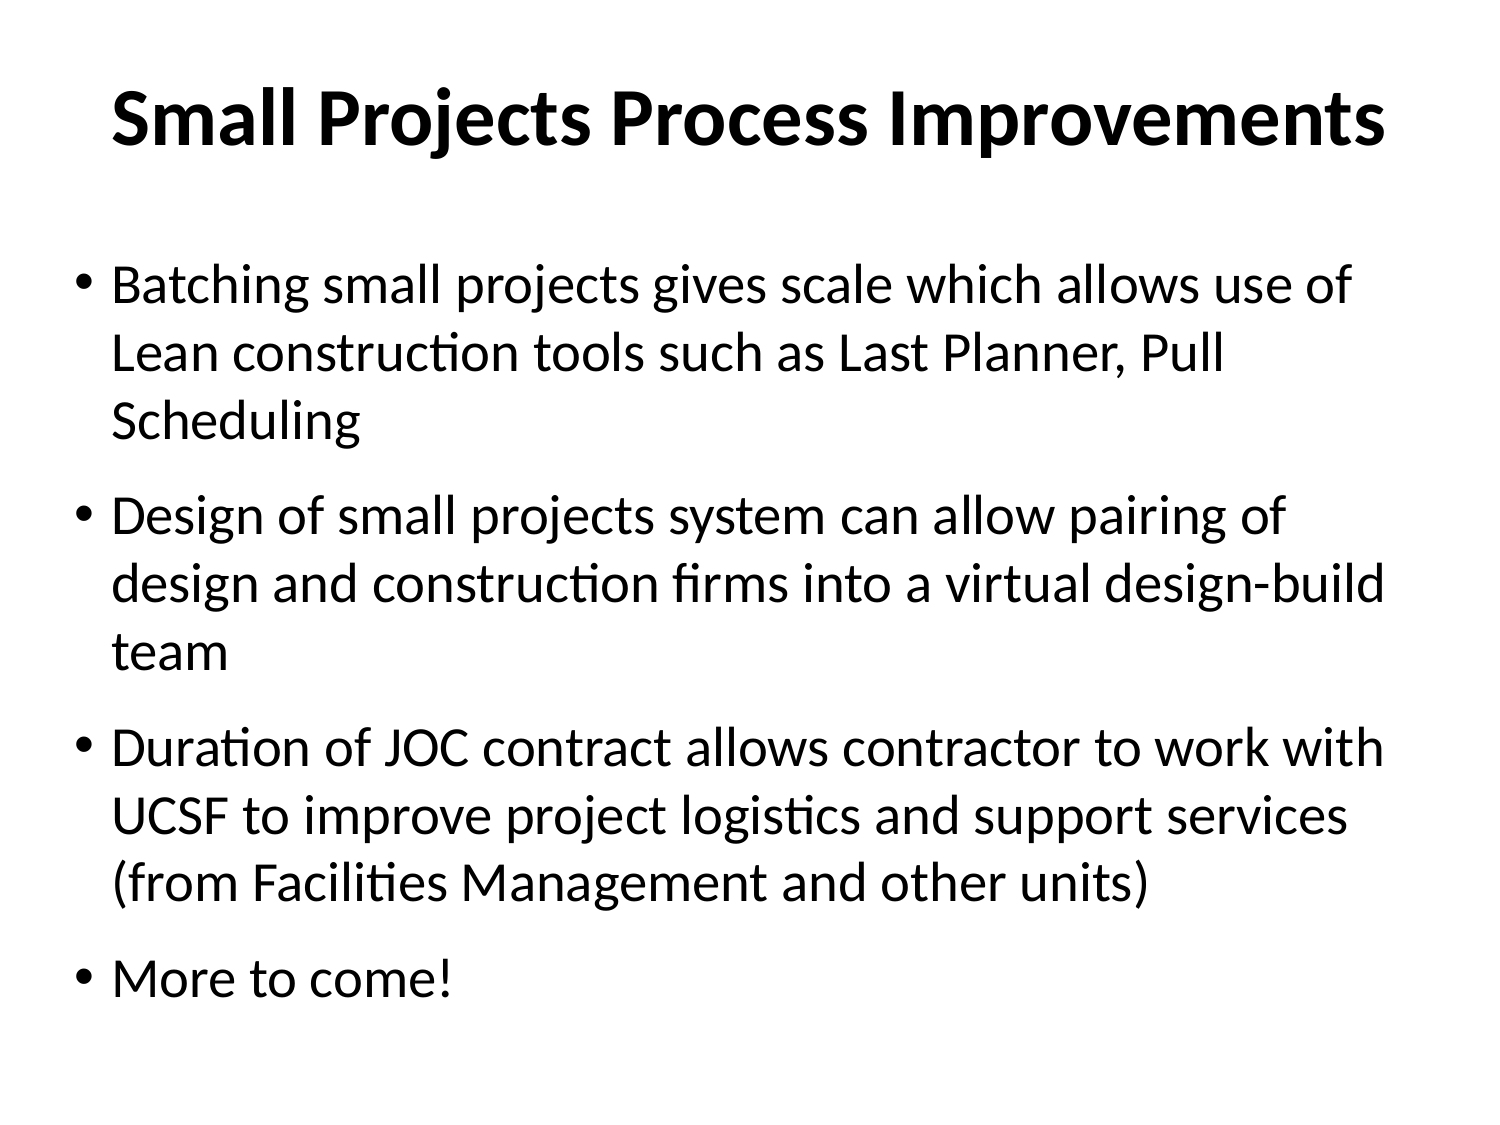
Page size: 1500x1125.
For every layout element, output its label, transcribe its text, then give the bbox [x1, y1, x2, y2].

list Batching small projects gives scale which allows use of Lean construction tools such as Last Planner, Pull Scheduling Design of small projects system can allow pairing of design and construction firms into a virtual design-build team Duration of JOC contract allows contractor to work with UCSF to improve project logistics and support services (from Facilities Management and other units) More to come! [74, 247, 1425, 1013]
title Small Projects Process Improvements [74, 21, 1425, 204]
